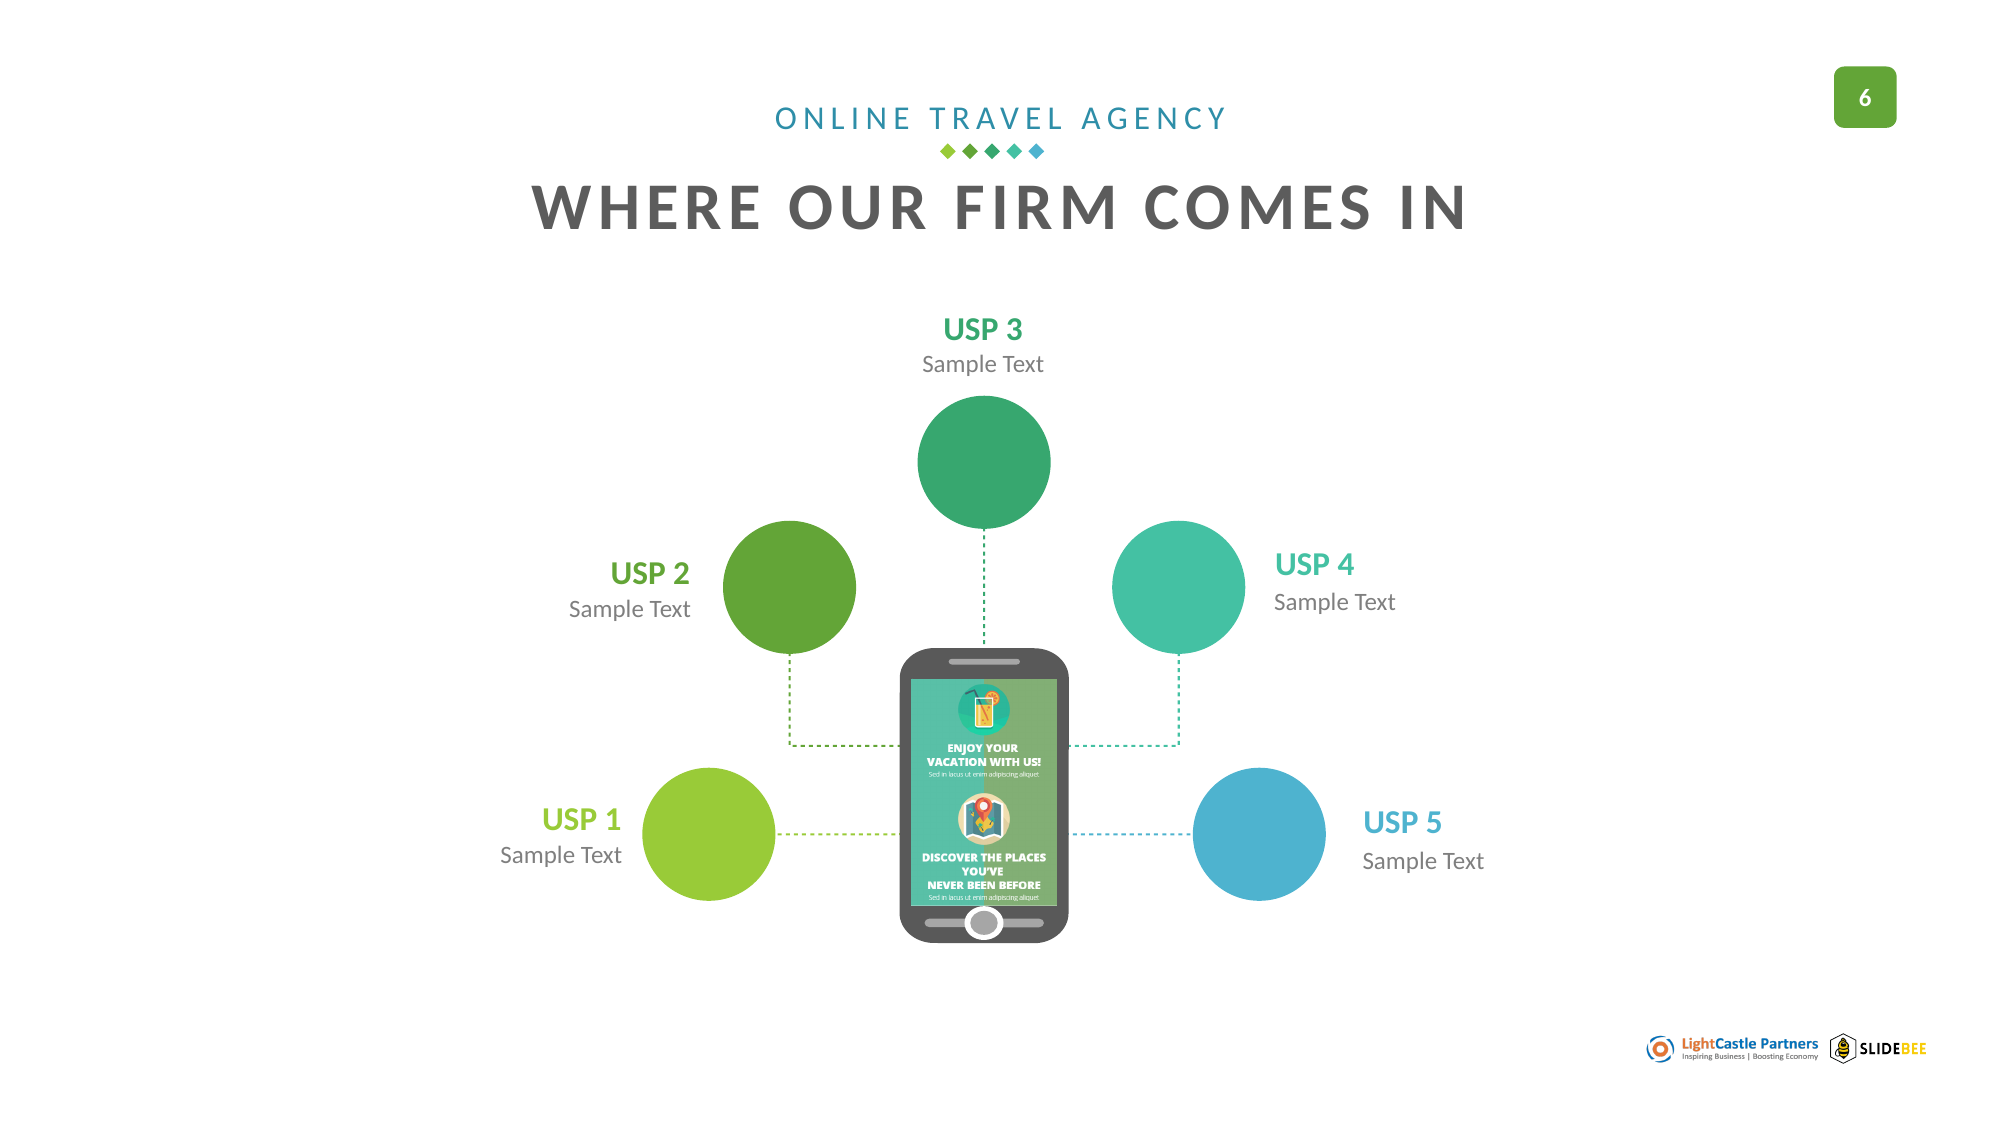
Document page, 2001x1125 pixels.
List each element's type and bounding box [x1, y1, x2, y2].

text_box [811, 299, 1155, 386]
text_box [917, 395, 1051, 648]
text_box [293, 789, 638, 877]
text_box [1066, 520, 1246, 747]
text_box [899, 648, 1069, 944]
text_box [362, 543, 706, 631]
text_box [722, 520, 902, 747]
text_box [1347, 792, 1692, 883]
text_box [1069, 767, 1326, 901]
text_box [508, 88, 1492, 252]
text_box [1645, 1033, 1925, 1064]
text_box [642, 767, 899, 901]
text_box [1259, 534, 1603, 624]
